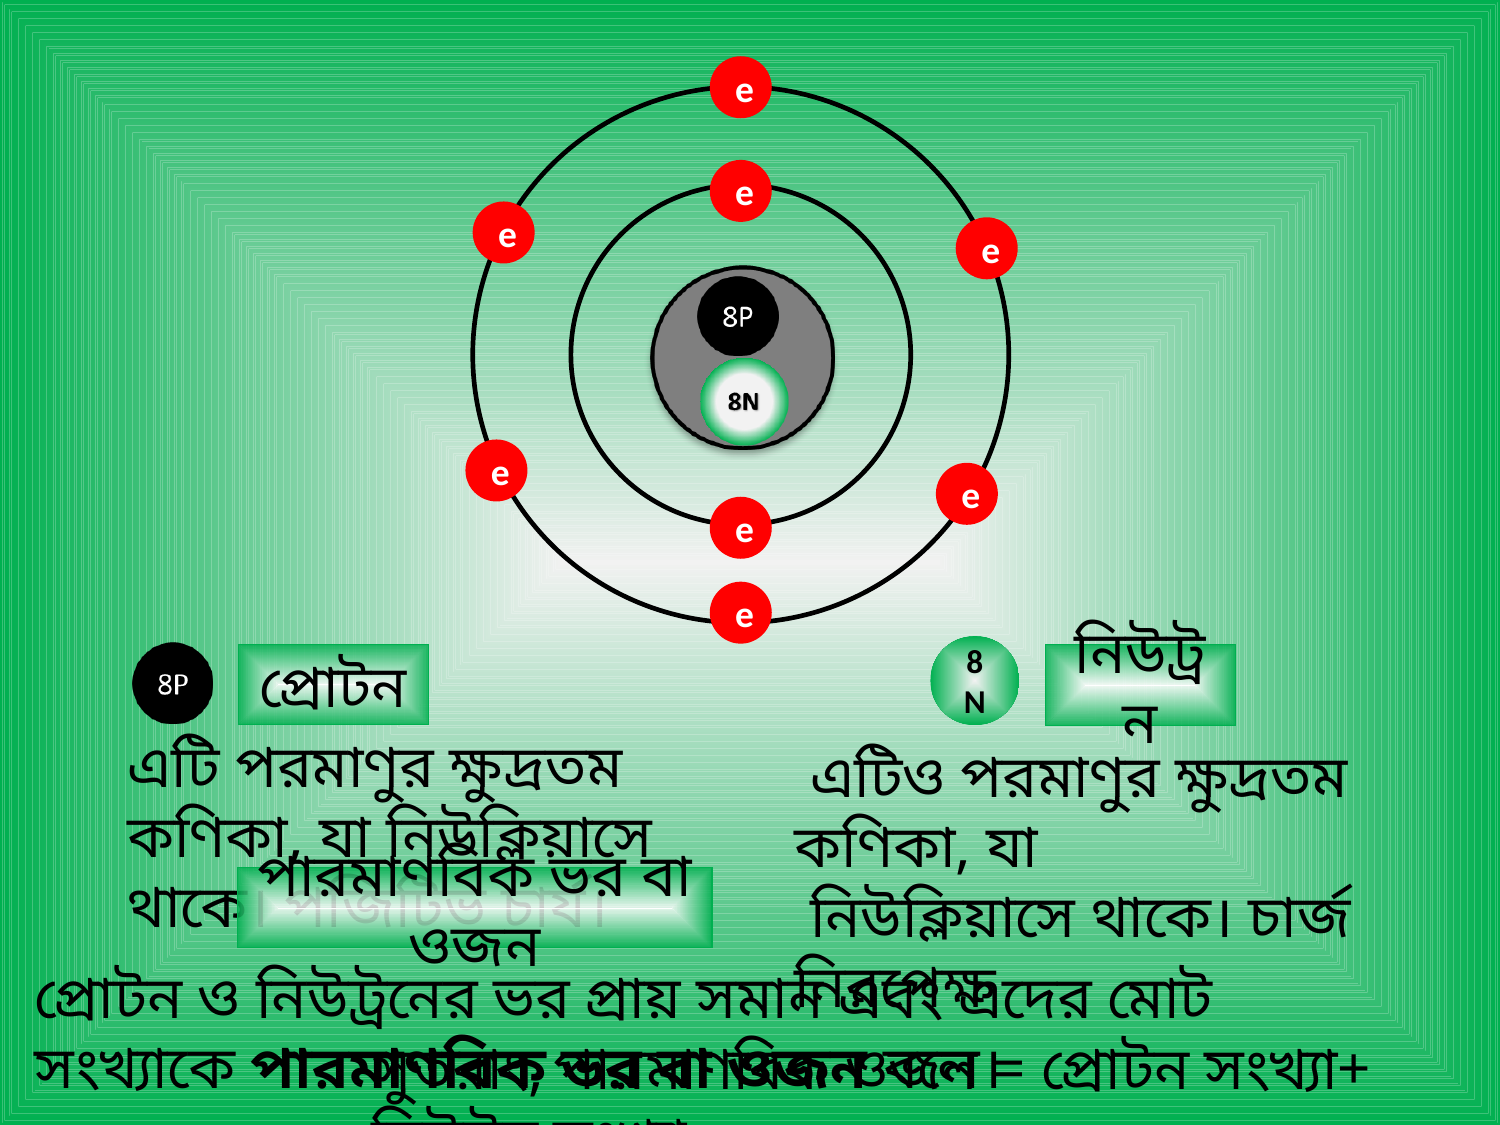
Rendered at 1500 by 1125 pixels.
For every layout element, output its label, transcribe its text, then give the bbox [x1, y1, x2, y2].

text_box নিউট্রন [1045, 644, 1236, 726]
text_box e [711, 57, 771, 117]
text_box e [711, 161, 771, 221]
text_box e [937, 464, 997, 524]
text_box e [473, 202, 534, 263]
text_box এটিও পরমাণুর ক্ষুদ্রতম কণিকা, যা নিউক্লিয়াসে থাকে। চার্জ নিরপেক্ষ [780, 732, 1467, 1023]
text_box [471, 87, 1010, 623]
picture [650, 265, 835, 450]
text_box e [711, 582, 771, 643]
text_box পারমাণবিক ভর বা ওজন [237, 867, 713, 948]
text_box e [466, 440, 527, 501]
text_box প্রোটন [238, 644, 429, 722]
text_box সুতরাং, পারমাণবিক ওজন = প্রোটন সংখ্যা+ নিউট্রন সংখ্যা [356, 1023, 1493, 1125]
text_box e [711, 498, 771, 558]
picture [132, 642, 213, 724]
text_box প্রোটন ও নিউট্রনের ভর প্রায় সমান এবং এদের মোট সংখ্যাকে পারমাণবিক ভর বা ওজন বলে। [19, 953, 1405, 1108]
text_box 8N [929, 635, 1021, 727]
text_box e [957, 218, 1017, 279]
text_box এটি পরমাণুর ক্ষুদ্রতম কণিকা, যা নিউক্লিয়াসে থাকে। পজিটিভ চার্য। [112, 722, 800, 947]
